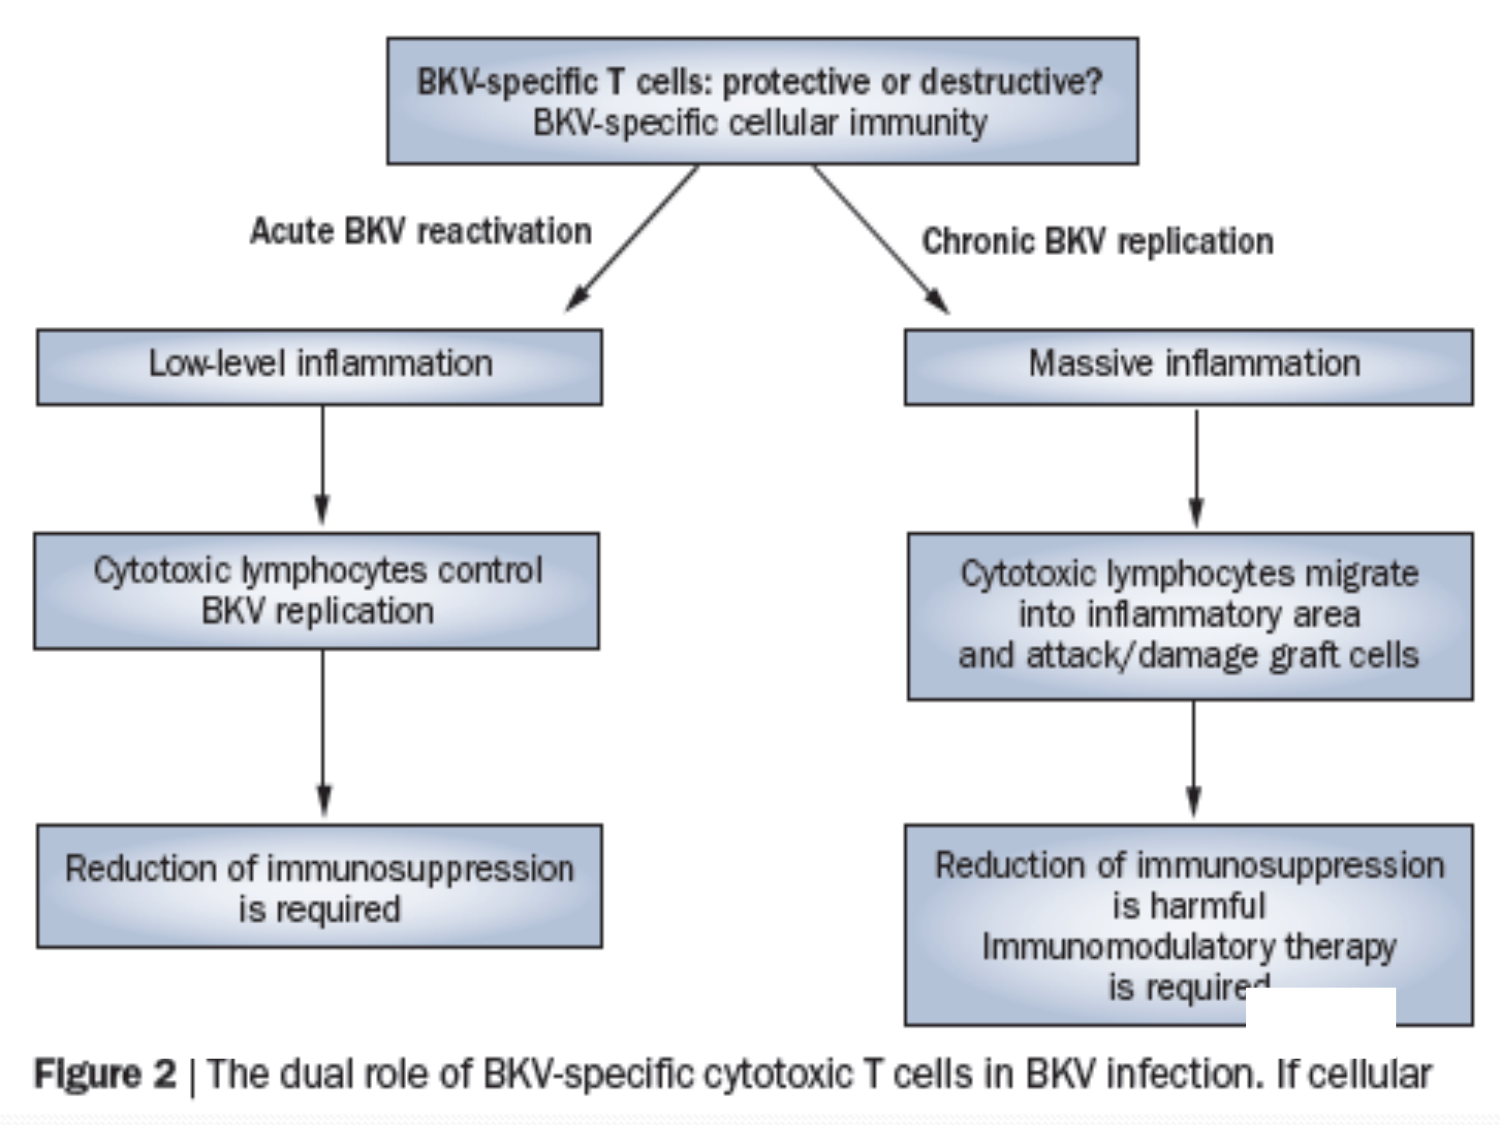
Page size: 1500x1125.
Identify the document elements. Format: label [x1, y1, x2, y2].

list [0, 0, 1500, 1113]
